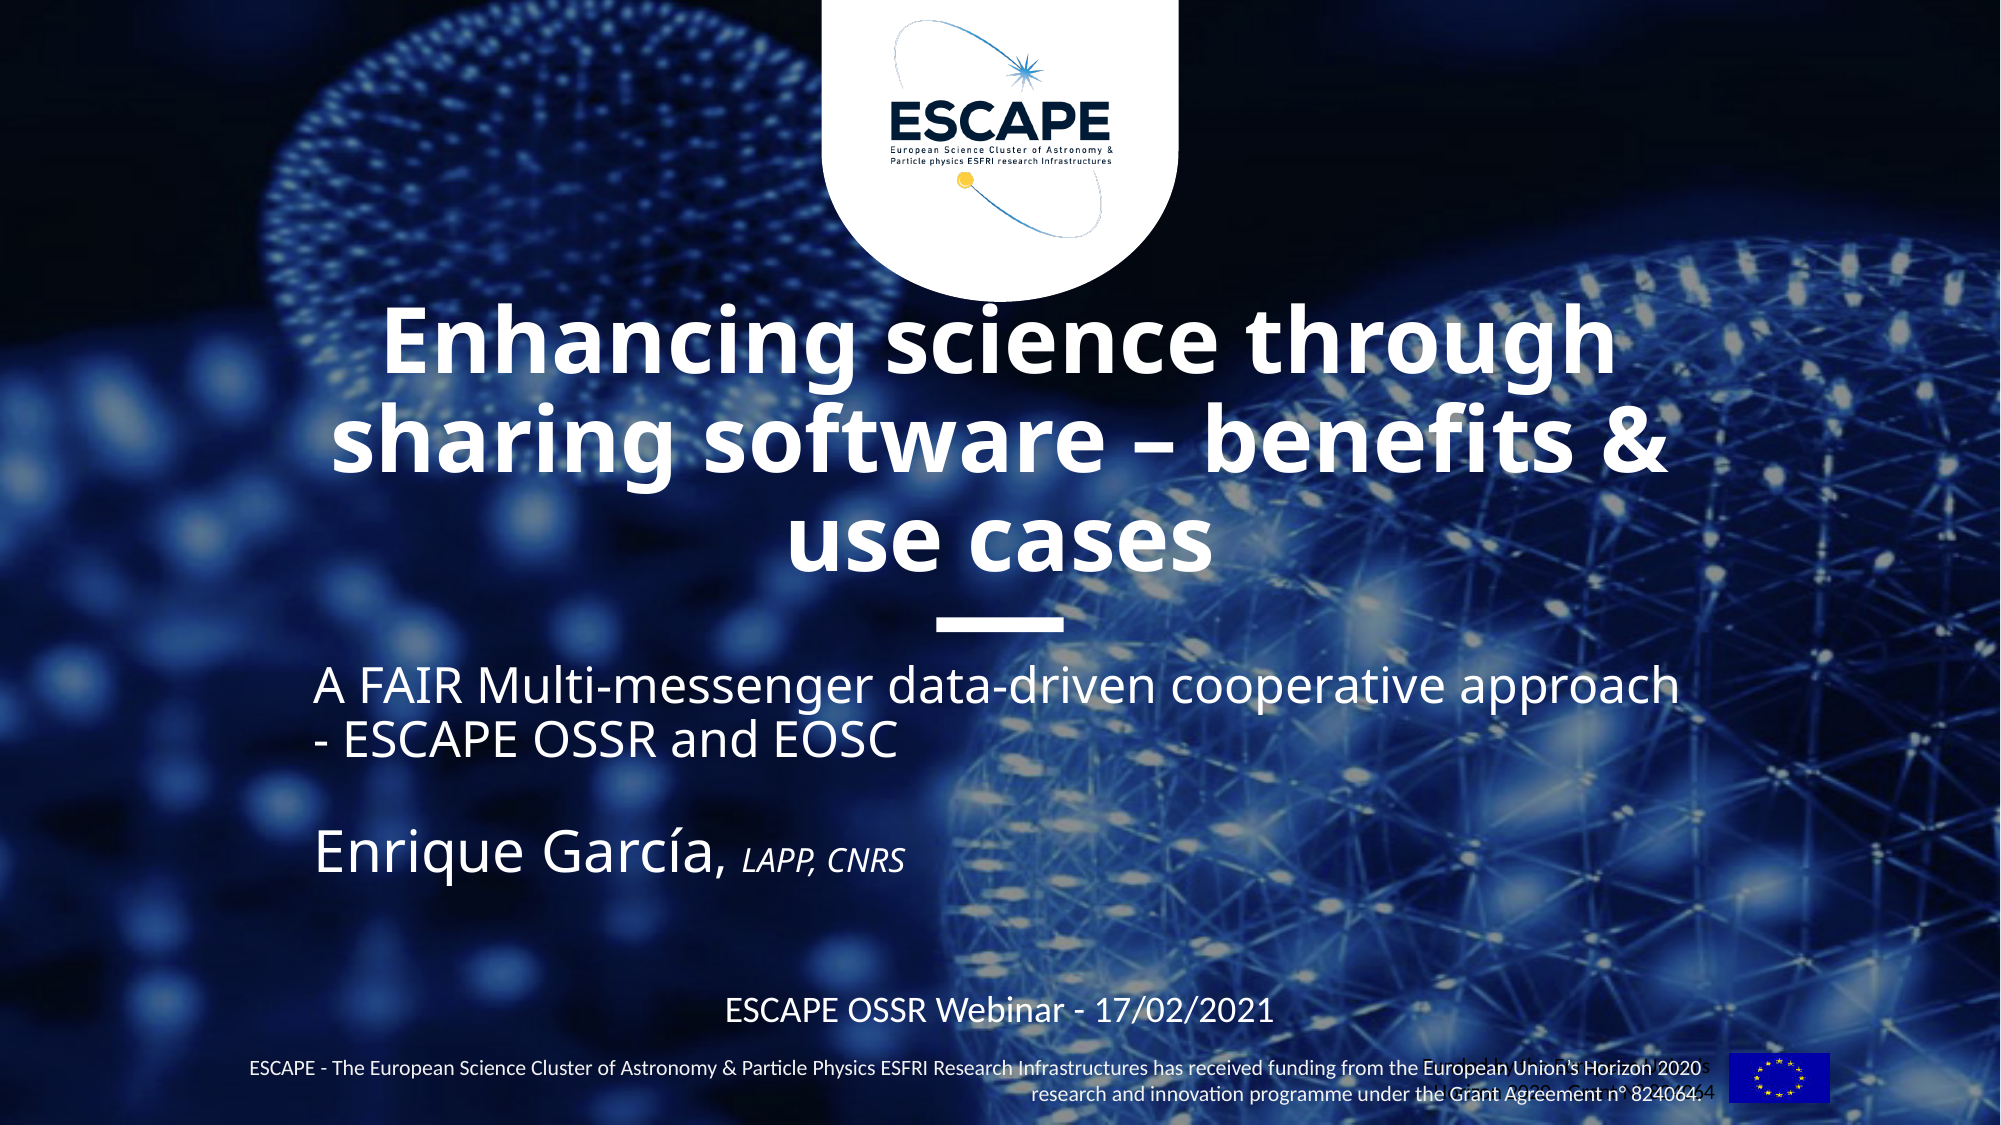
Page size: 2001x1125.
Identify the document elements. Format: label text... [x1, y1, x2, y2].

text_box [859, 245, 1141, 303]
text_box [820, 0, 1180, 9]
title Enhancing science through sharing software – benefits & use cases [298, 389, 1702, 599]
subtitle ESCAPE OSSR Webinar - 17/02/2021 [692, 982, 1308, 1049]
text_box A FAIR Multi-messenger data-driven cooperative approach - ESCAPE OSSR and EOSC Enrique García, LAPP, CNRS [298, 652, 1702, 881]
text_box [935, 616, 1065, 633]
picture [0, 0, 2001, 1125]
